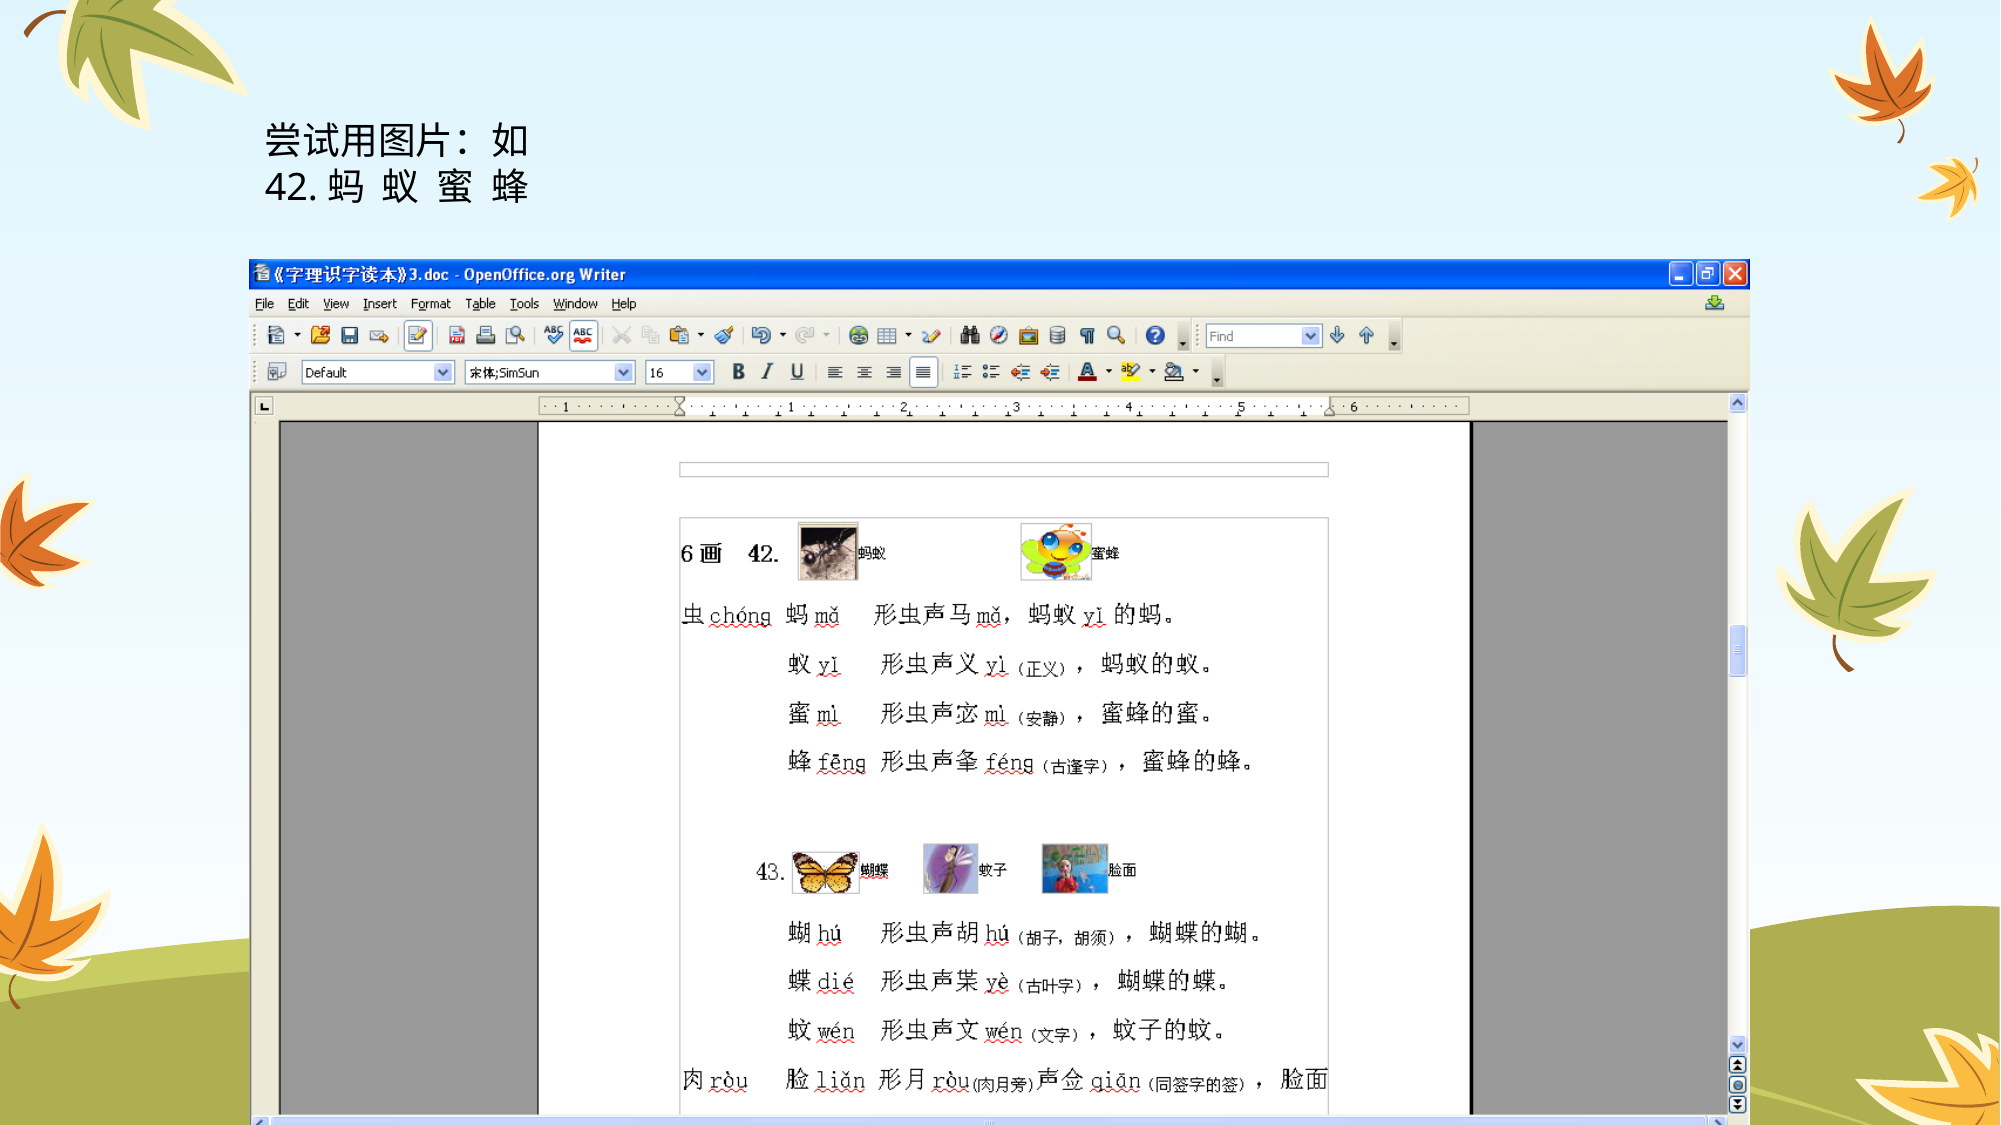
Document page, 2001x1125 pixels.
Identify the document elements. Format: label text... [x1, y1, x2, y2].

title 尝试用图片：如 42.蚂 蚁 蜜 蜂 [249, 12, 1749, 216]
picture [249, 259, 1750, 1125]
